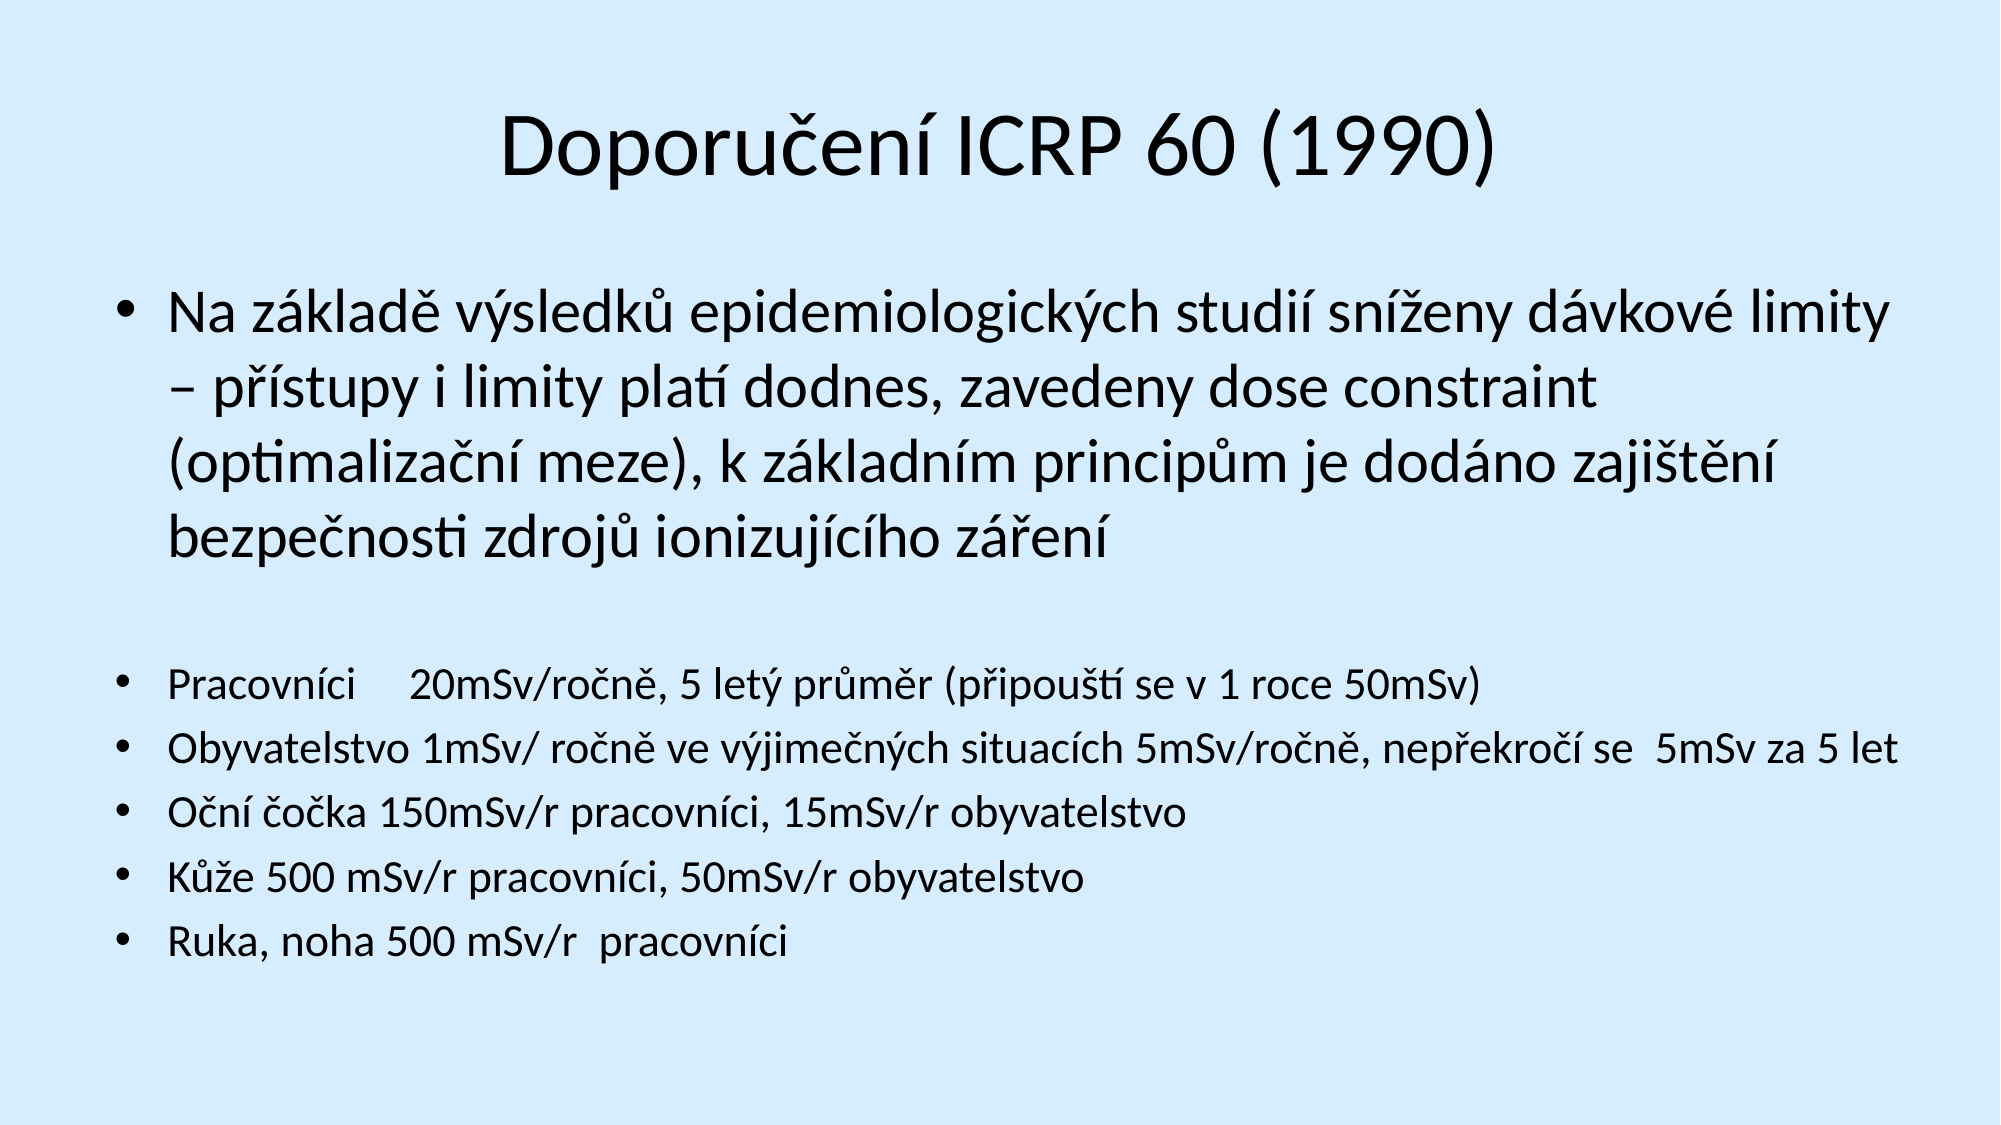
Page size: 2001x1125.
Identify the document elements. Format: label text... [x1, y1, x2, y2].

list Na základě výsledků epidemiologických studií sníženy dávkové limity – přístupy i limity platí dodnes, zavedeny dose constraint (optimalizační meze), k základním principům je dodáno zajištění bezpečnosti zdrojů ionizujícího záření Pracovníci 20mSv/ročně, 5 letý průměr (připouští se v 1 roce 50mSv) Obyvatelstvo 1mSv/ ročně ve výjimečných situacích 5mSv/ročně, nepřekročí se 5mSv za 5 let Oční čočka 150mSv/r pracovníci, 15mSv/r obyvatelstvo Kůže 500 mSv/r pracovníci, 50mSv/r obyvatelstvo Ruka, noha 500 mSv/r pracovníci [99, 262, 1925, 1005]
title Doporučení ICRP 60 (1990) [99, 45, 1900, 233]
